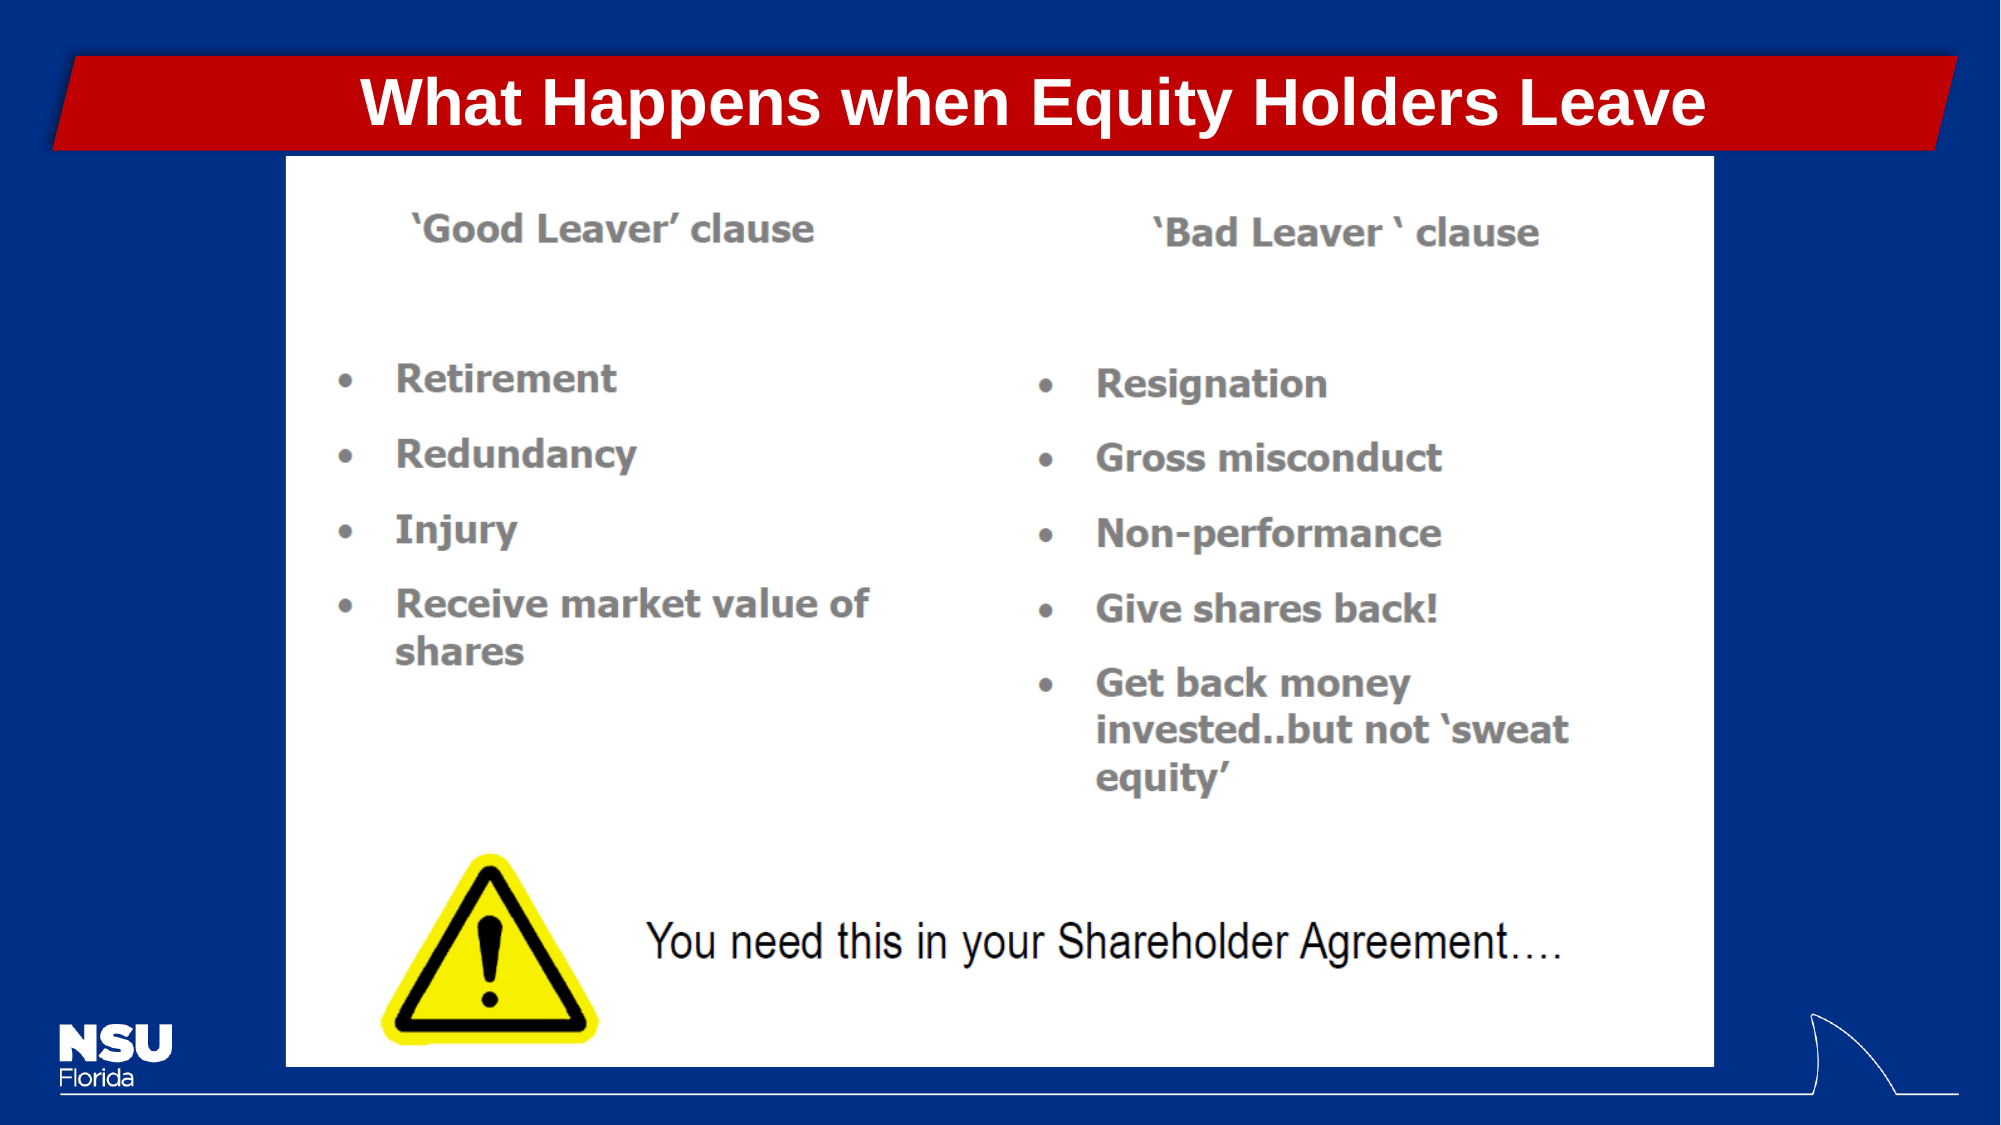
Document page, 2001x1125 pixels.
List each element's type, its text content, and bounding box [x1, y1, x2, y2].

text_box [50, 54, 1936, 152]
text_box What Happens when Equity Holders Leave [81, 49, 1988, 149]
picture [0, 0, 2001, 1125]
